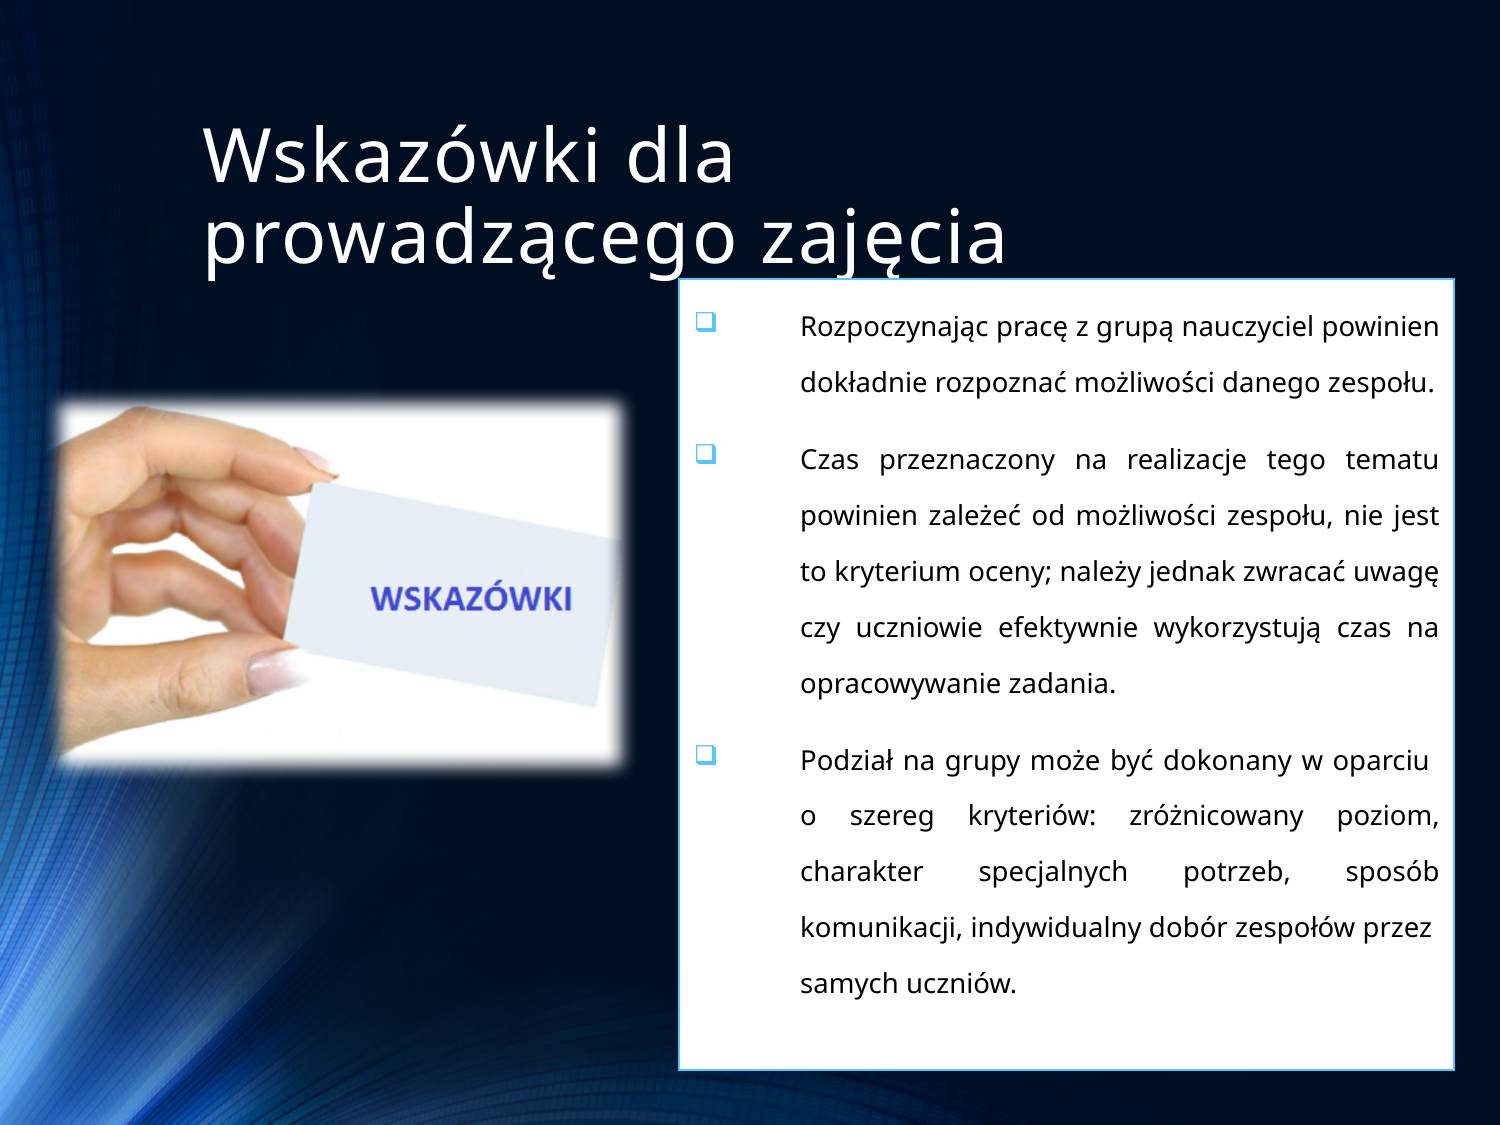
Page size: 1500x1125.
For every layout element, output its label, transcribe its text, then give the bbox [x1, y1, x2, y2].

text_box Rozpoczynając pracę z grupą nauczyciel powinien dokładnie rozpoznać możliwości danego zespołu. Czas przeznaczony na realizacje tego tematu powinien zależeć od możliwości zespołu, nie jest to kryterium oceny; należy jednak zwracać uwagę czy uczniowie efektywnie wykorzystują czas na opracowywanie zadania. Podział na grupy może być dokonany w oparciu o szereg kryteriów: zróżnicowany poziom, charakter specjalnych potrzeb, sposób komunikacji, indywidualny dobór zespołów przez samych uczniów. [679, 278, 1455, 1071]
text_box Wskazówki dla prowadzącego zajęcia [187, 62, 1313, 288]
picture [0, 0, 1500, 1125]
